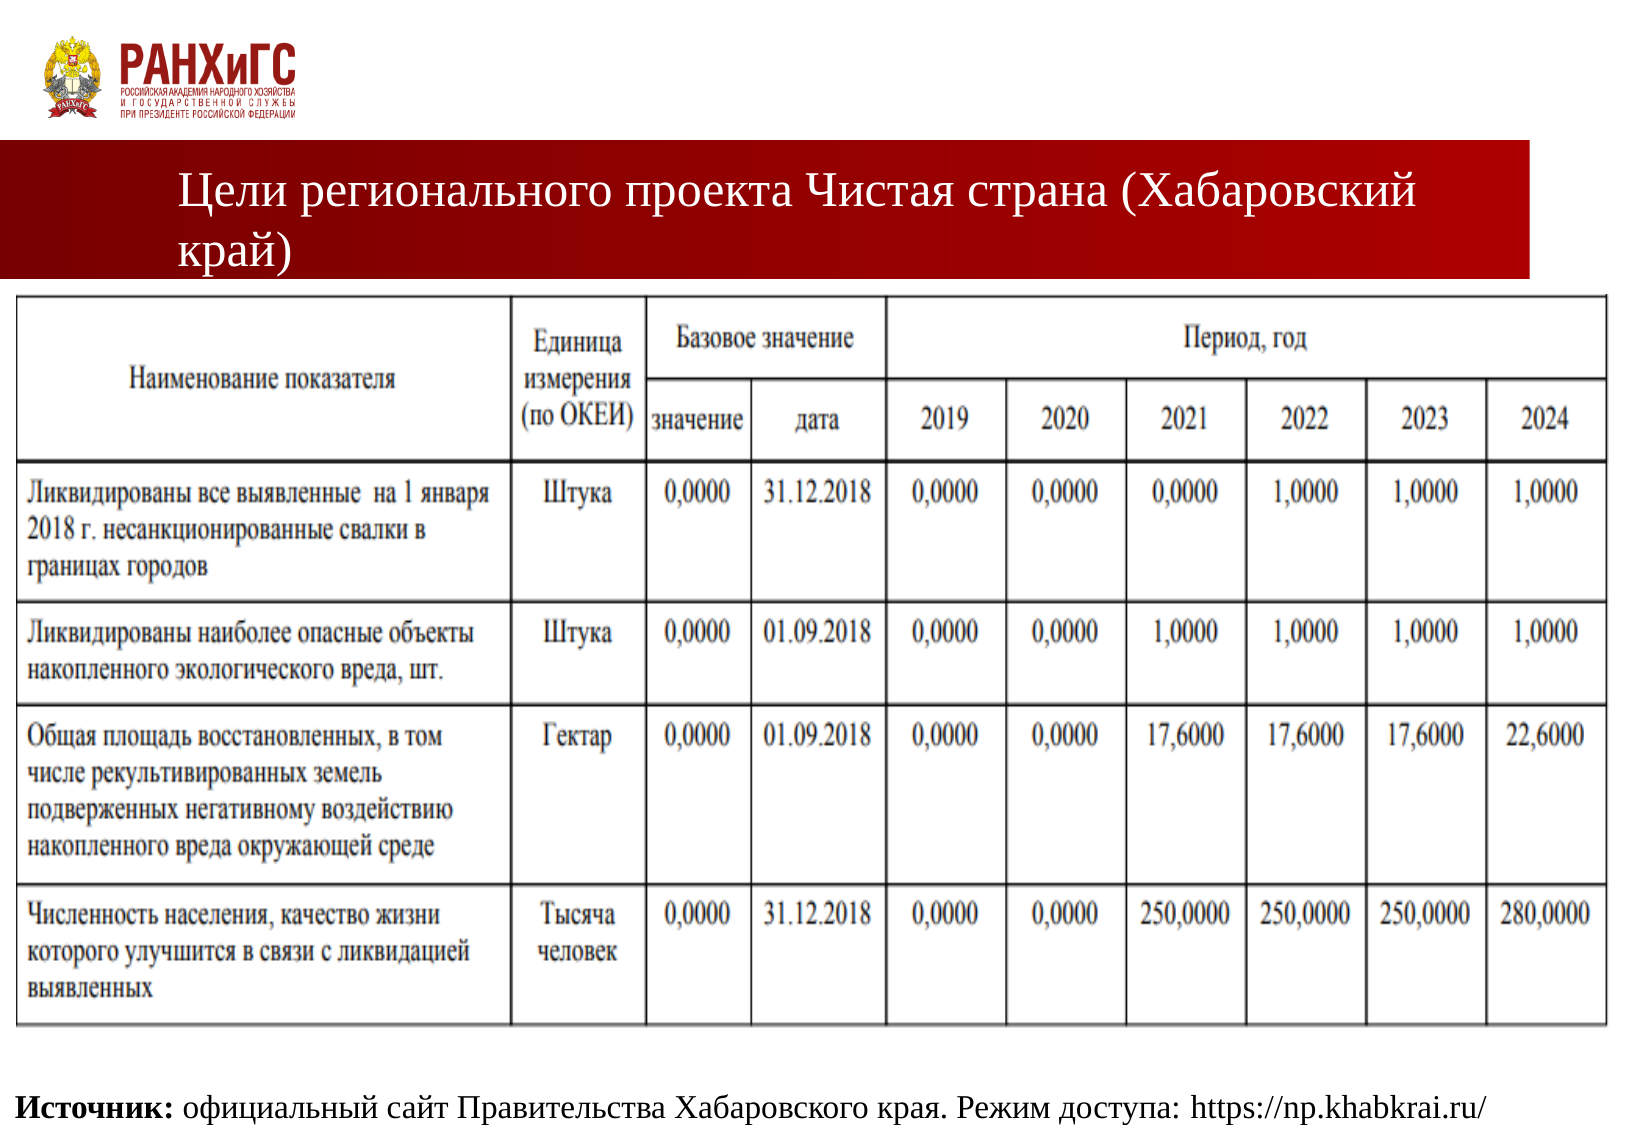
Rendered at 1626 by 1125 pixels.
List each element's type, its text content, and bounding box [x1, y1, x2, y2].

text_box [0, 140, 1530, 279]
text_box Цели регионального проекта Чистая страна (Хабаровский край) [162, 148, 1439, 284]
picture [43, 35, 295, 120]
picture [16, 294, 1609, 1032]
text_box Источник: официальный сайт Правительства Хабаровского края. Режим доступа: https://np.khabkrai.ru/ [0, 1078, 1625, 1125]
